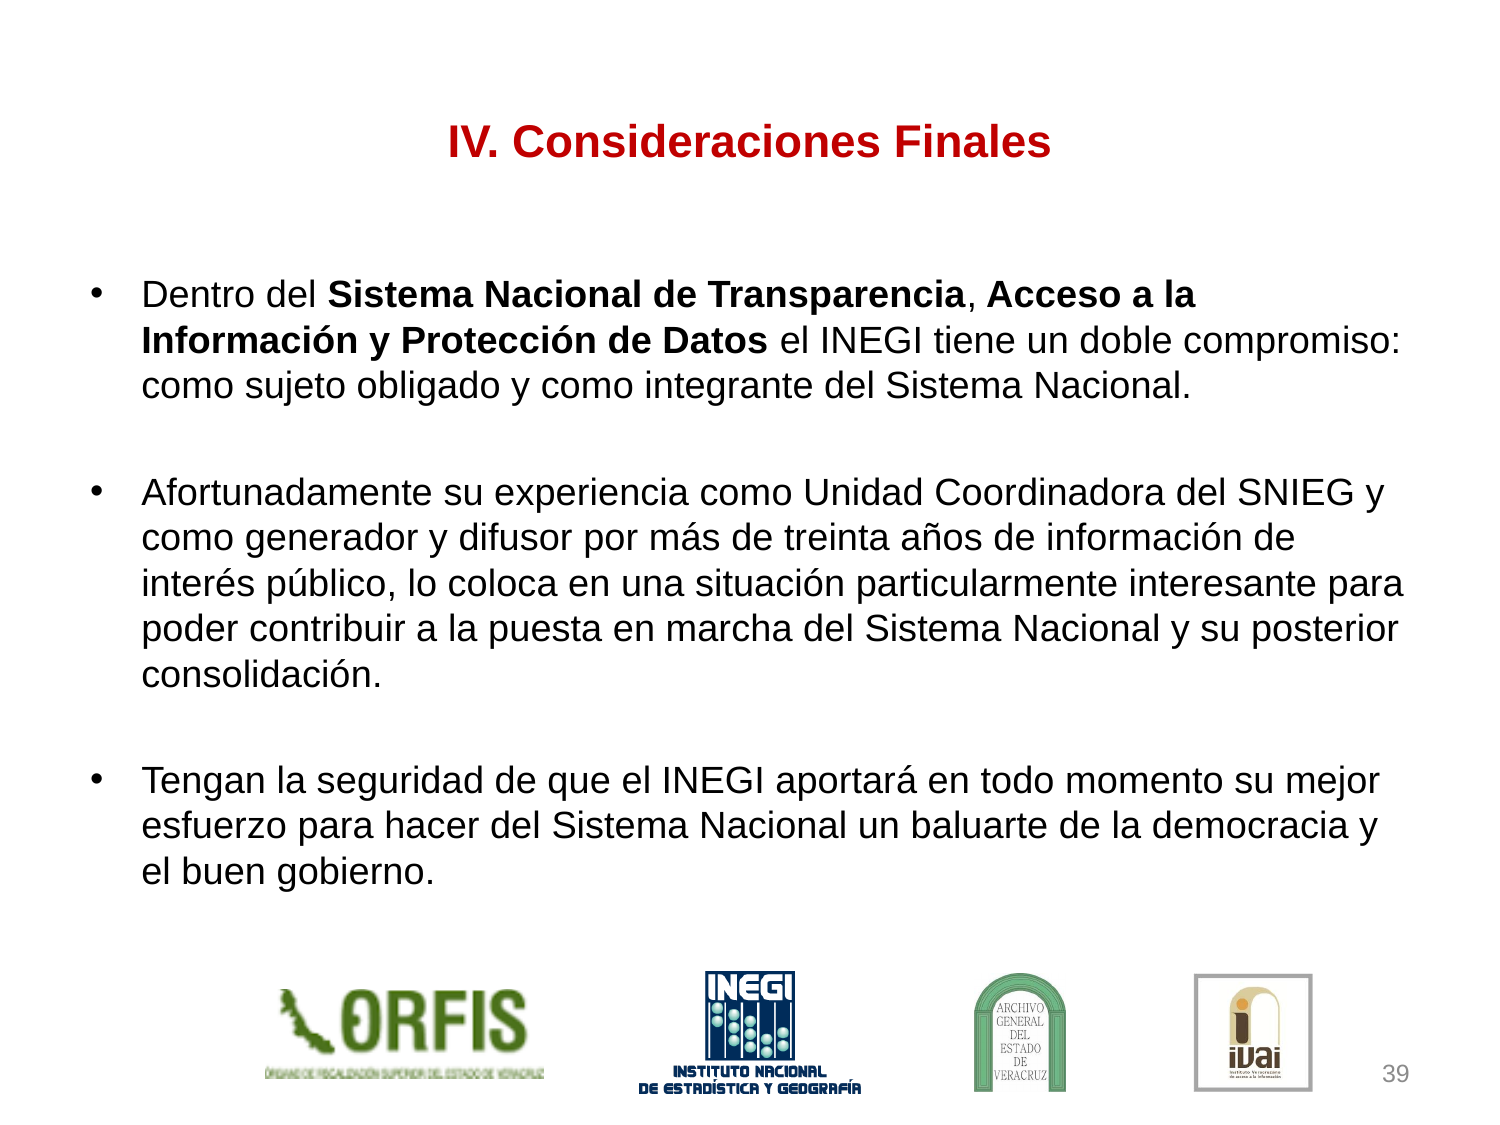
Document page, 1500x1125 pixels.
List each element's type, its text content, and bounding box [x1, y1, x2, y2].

list Dentro del Sistema Nacional de Transparencia, Acceso a la Información y Protección de Datos el INEGI tiene un doble compromiso: como sujeto obligado y como integrante del Sistema Nacional. Afortunadamente su experiencia como Unidad Coordinadora del SNIEG y como generador y difusor por más de treinta años de información de interés público, lo coloca en una situación particularmente interesante para poder contribuir a la puesta en marcha del Sistema Nacional y su posterior consolidación. Tengan la seguridad de que el INEGI aportará en todo momento su mejor esfuerzo para hacer del Sistema Nacional un baluarte de la democracia y el buen gobierno. [75, 262, 1425, 953]
picture [1193, 973, 1313, 1092]
slide_number 39 [1074, 1042, 1425, 1103]
title IV. Consideraciones Finales [75, 45, 1425, 233]
picture [973, 973, 1066, 1092]
picture [265, 989, 544, 1079]
picture [639, 971, 861, 1094]
